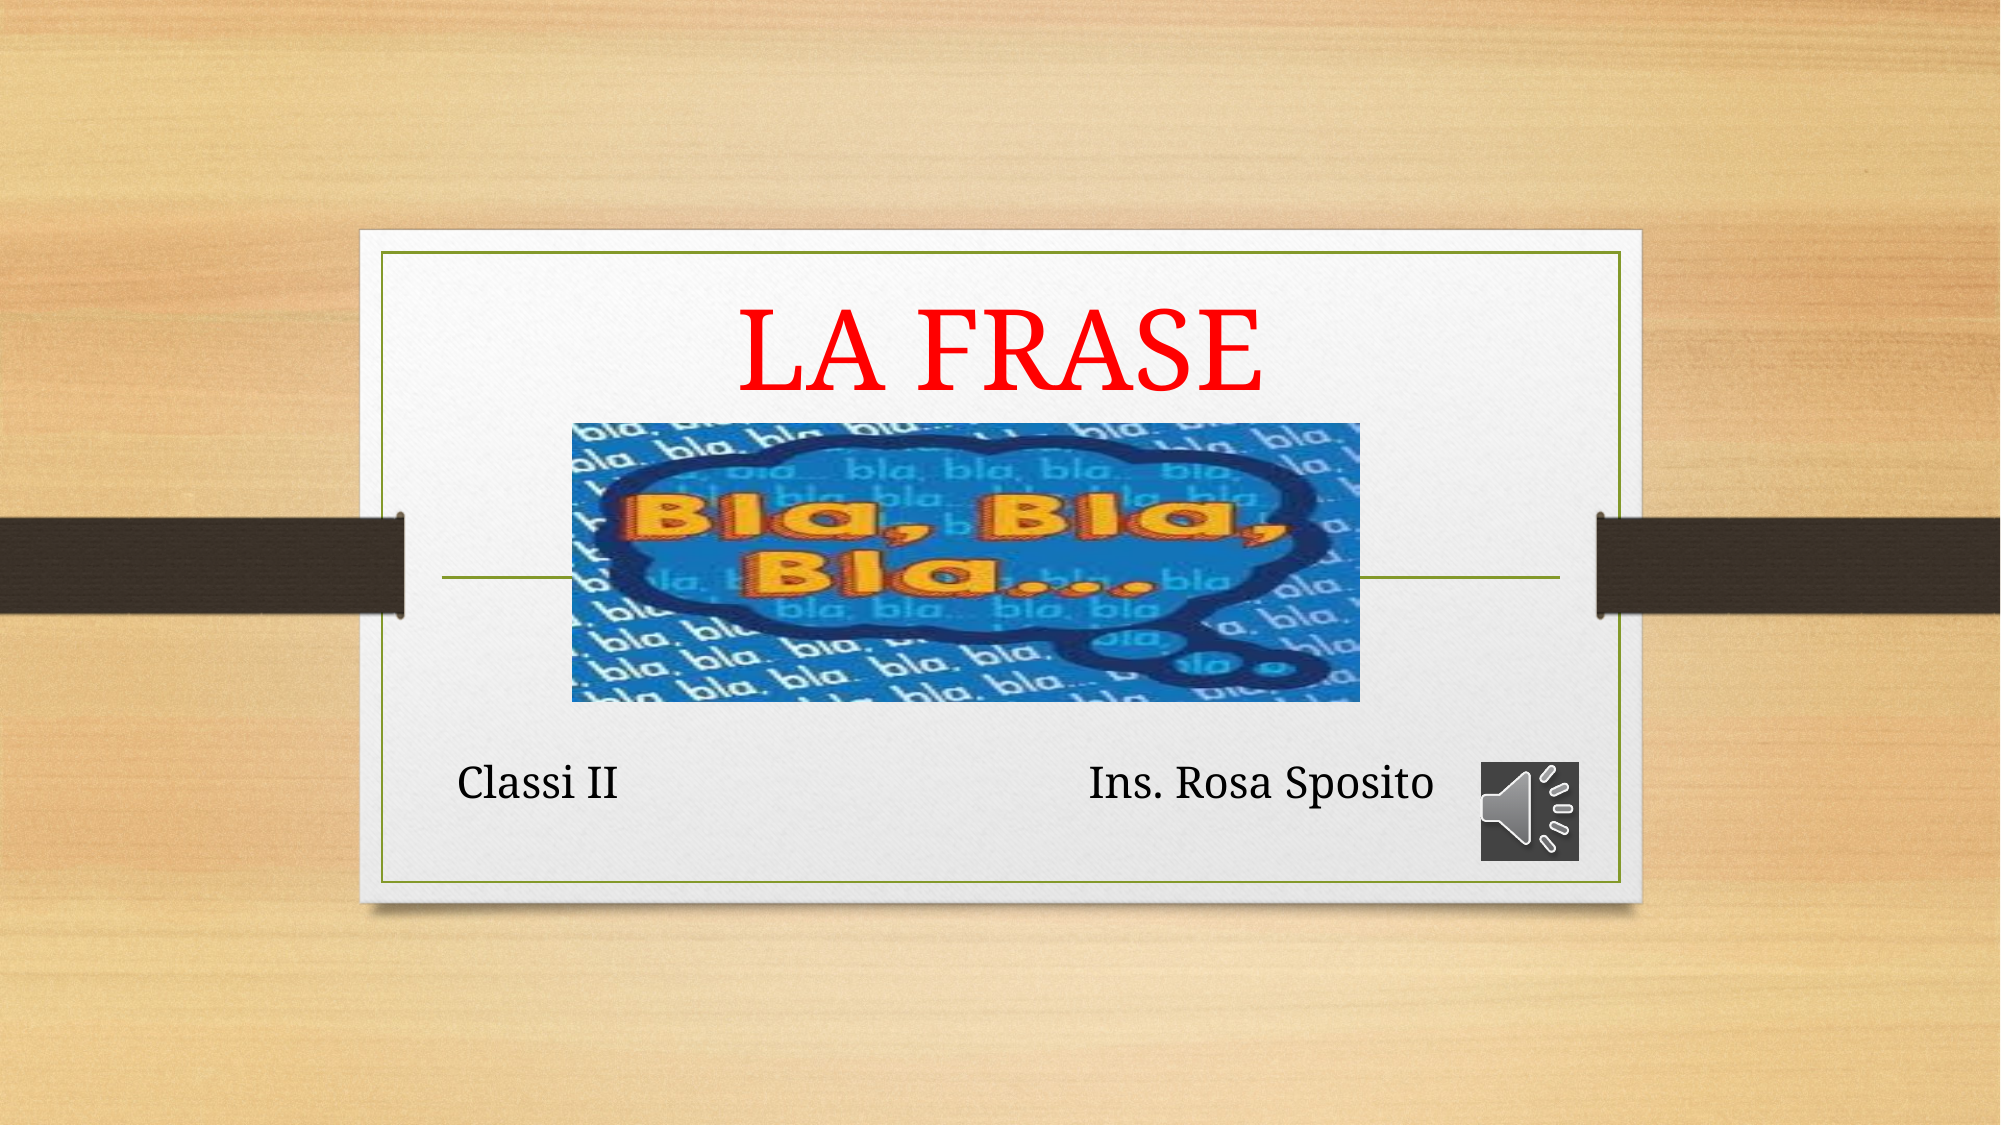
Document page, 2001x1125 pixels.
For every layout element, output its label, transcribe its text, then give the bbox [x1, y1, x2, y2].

picture [0, 0, 2001, 1125]
title LA FRASE [441, 306, 1560, 556]
subtitle Classi II Ins. Rosa Sposito [441, 600, 1560, 817]
